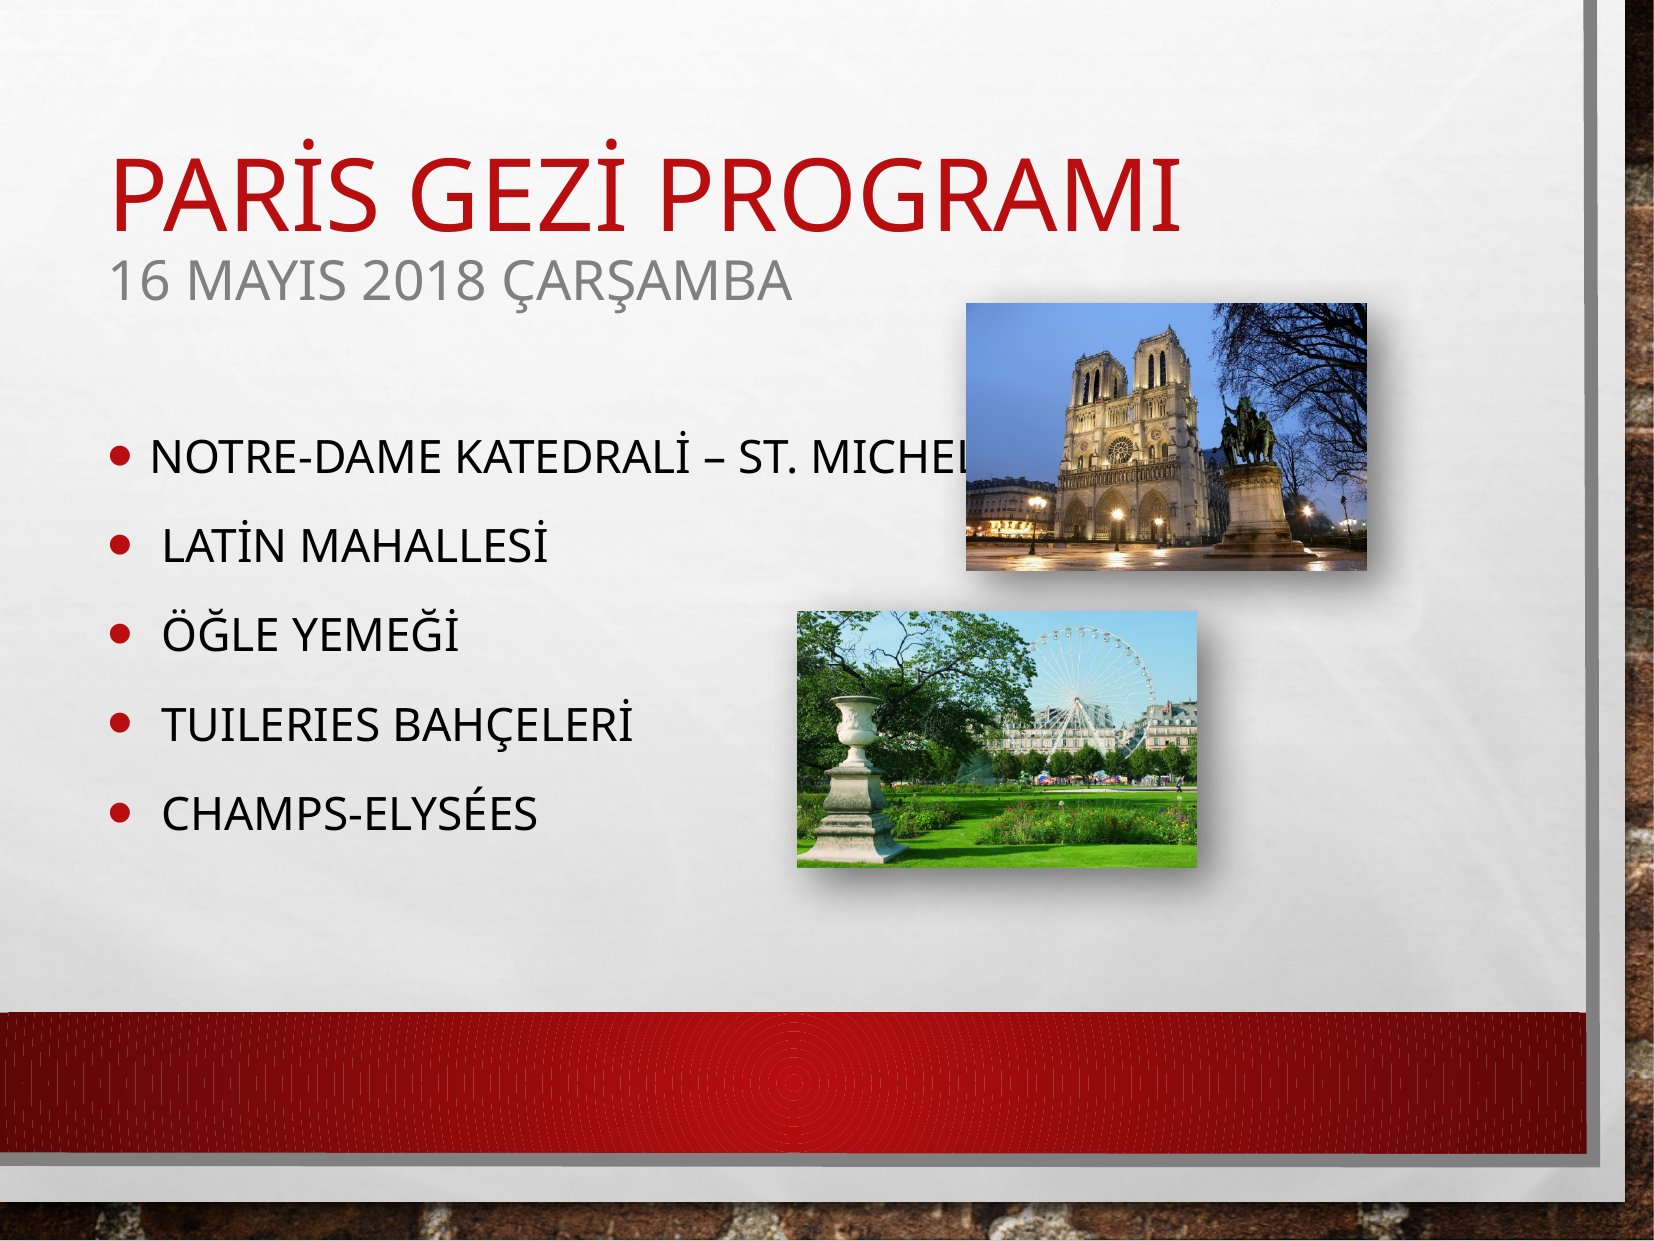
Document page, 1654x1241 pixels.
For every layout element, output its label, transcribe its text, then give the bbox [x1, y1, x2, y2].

title PARİS GEZİ PROGRAMI 16 MAYIS 2018 ÇARŞAMBA [93, 124, 1504, 333]
picture [0, 0, 1654, 1240]
picture [797, 610, 1198, 868]
list Notre-Dame Katedrali – St. Michel Latin mahallesi Öğle yemeği Tuileries bahçeleri Champs-Elysées [93, 373, 1503, 972]
picture [966, 303, 1368, 571]
